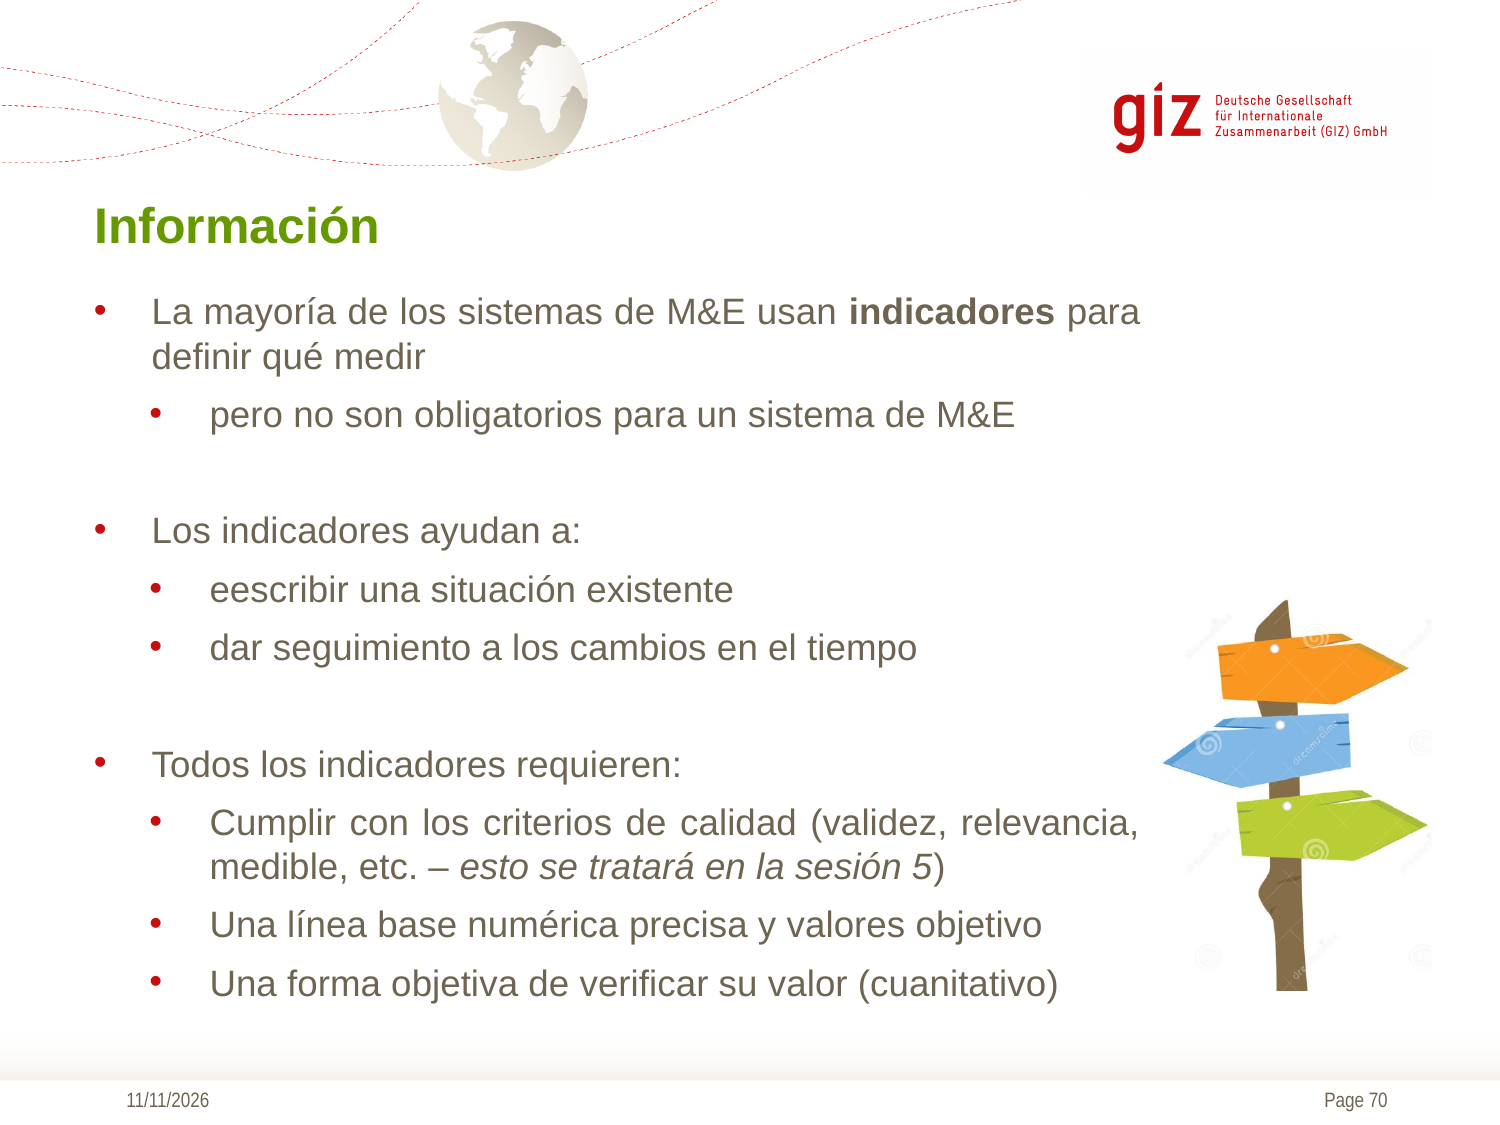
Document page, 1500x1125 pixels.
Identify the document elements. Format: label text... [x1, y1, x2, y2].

text_box La mayoría de los sistemas de M&E usan indicadores para definir qué medir pero no son obligatorios para un sistema de M&E Los indicadores ayudan a: eescribir una situación existente dar seguimiento a los cambios en el tiempo Todos los indicadores requieren: Cumplir con los criterios de calidad (validez, relevancia, medible, etc. – esto se tratará en la sesión 5) Una línea base numérica precisa y valores objetivo Una forma objetiva de verificar su valor (cuanitativo) [79, 280, 1156, 1014]
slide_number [111, 1079, 325, 1121]
picture [0, 575, 1500, 1081]
picture [0, 0, 1500, 194]
title Información [78, 185, 1314, 277]
